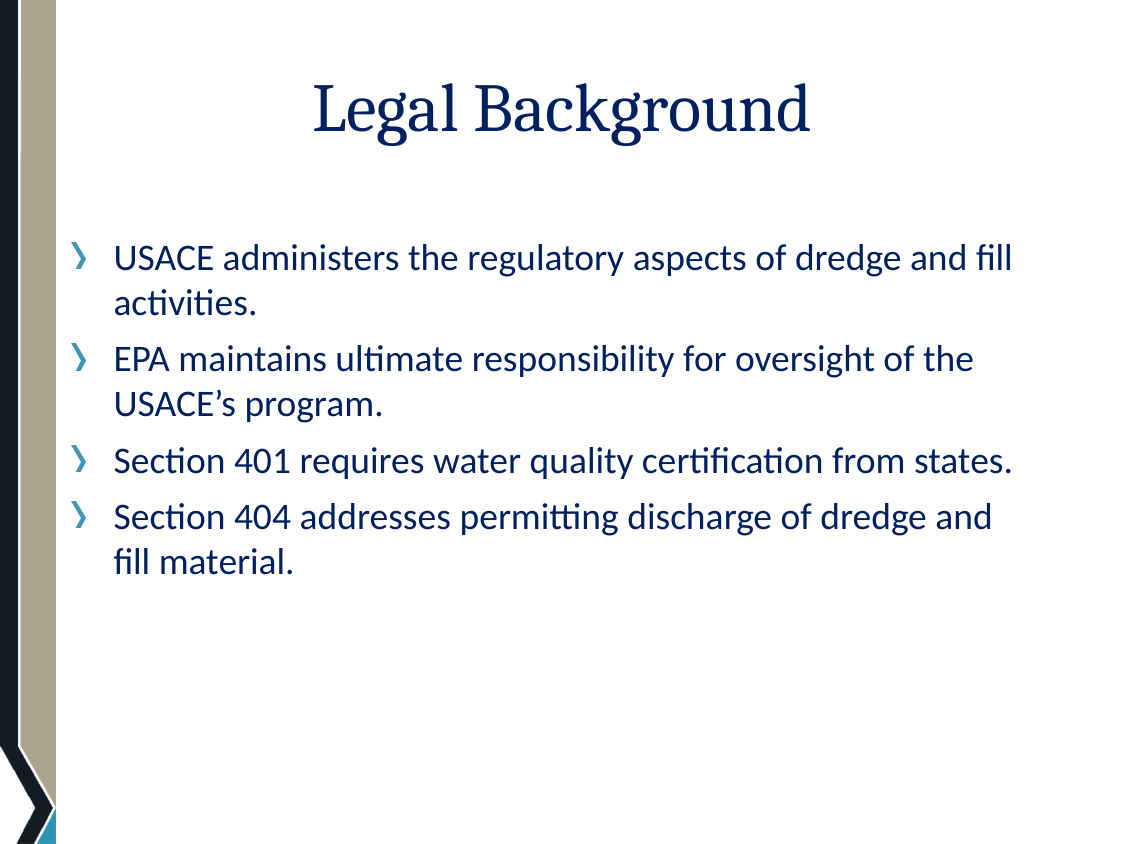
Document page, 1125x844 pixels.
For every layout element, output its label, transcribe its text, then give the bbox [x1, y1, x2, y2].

picture [71, 343, 87, 371]
picture [71, 445, 87, 472]
picture [71, 501, 87, 528]
list USACE administers the regulatory aspects of dredge and fill activities. EPA maintains ultimate responsibility for oversight of the USACE’s program. Section 401 requires water quality certification from states. Section 404 addresses permitting discharge of dredge and fill material. [56, 196, 1051, 754]
title Legal Background [56, 33, 1069, 175]
picture [71, 242, 87, 269]
picture [0, 0, 56, 844]
